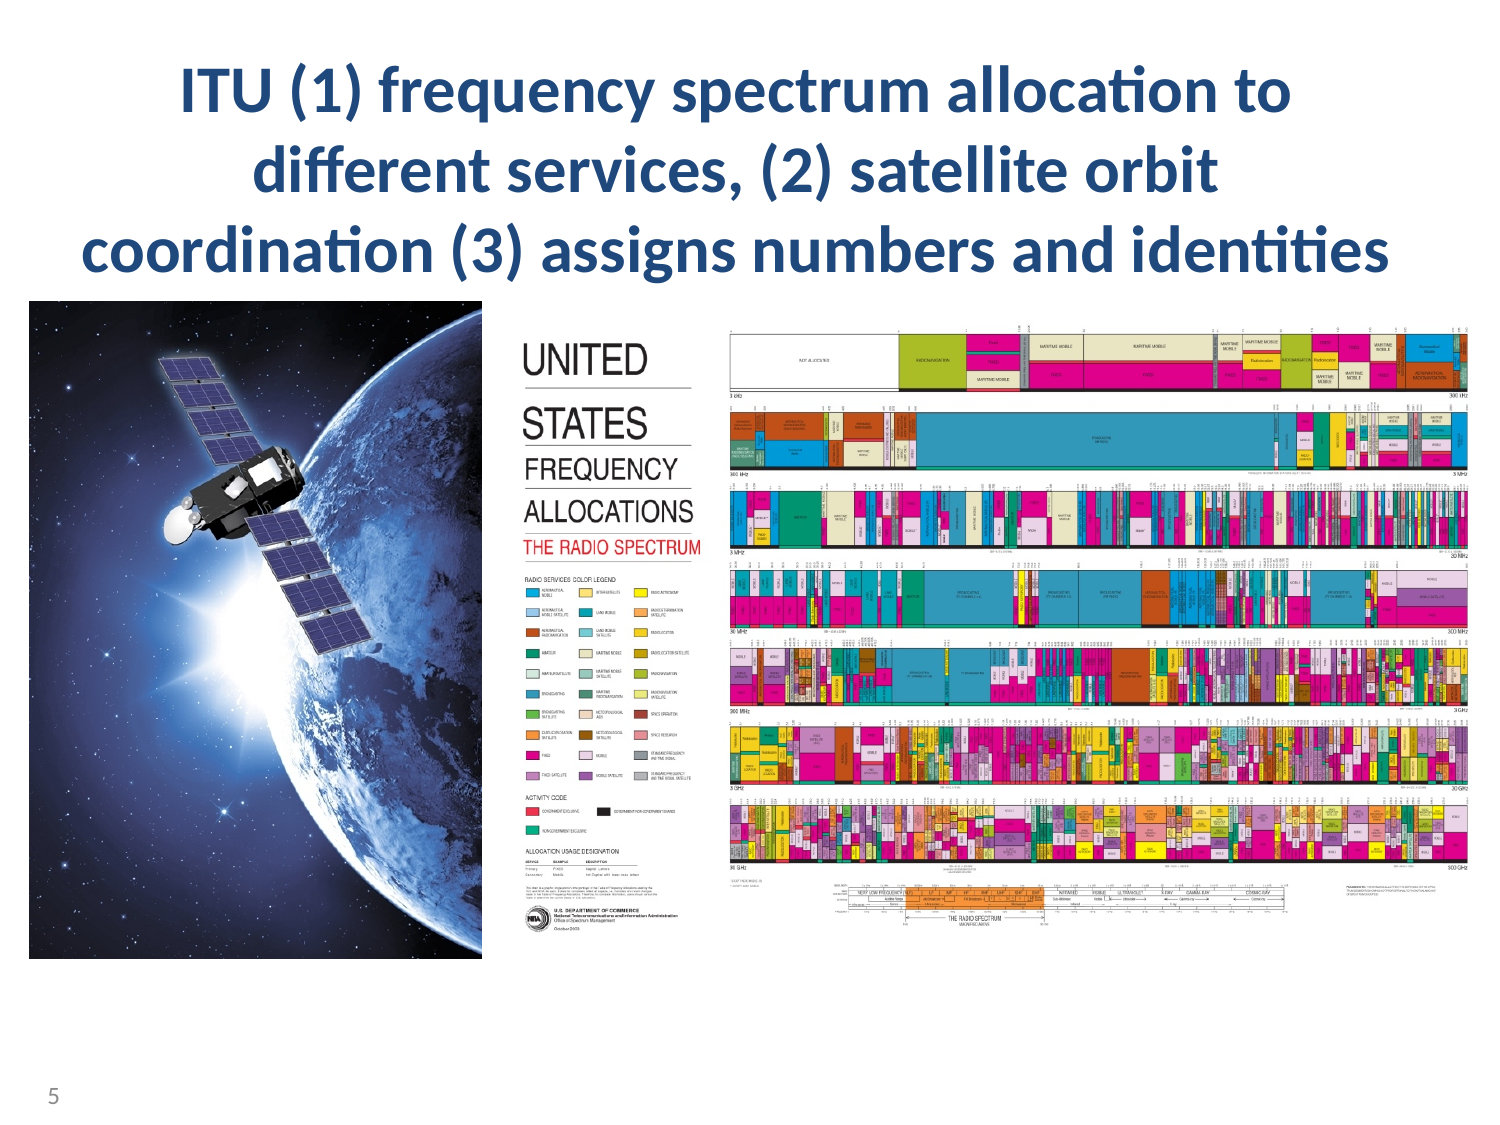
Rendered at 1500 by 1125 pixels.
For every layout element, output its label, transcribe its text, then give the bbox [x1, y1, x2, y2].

text_box ITU (1) frequency spectrum allocation to different services, (2) satellite orbit coordination (3) assigns numbers and identities [61, 6, 1412, 300]
slide_number 5 [0, 1065, 75, 1125]
picture [484, 301, 1500, 952]
picture [29, 301, 482, 959]
